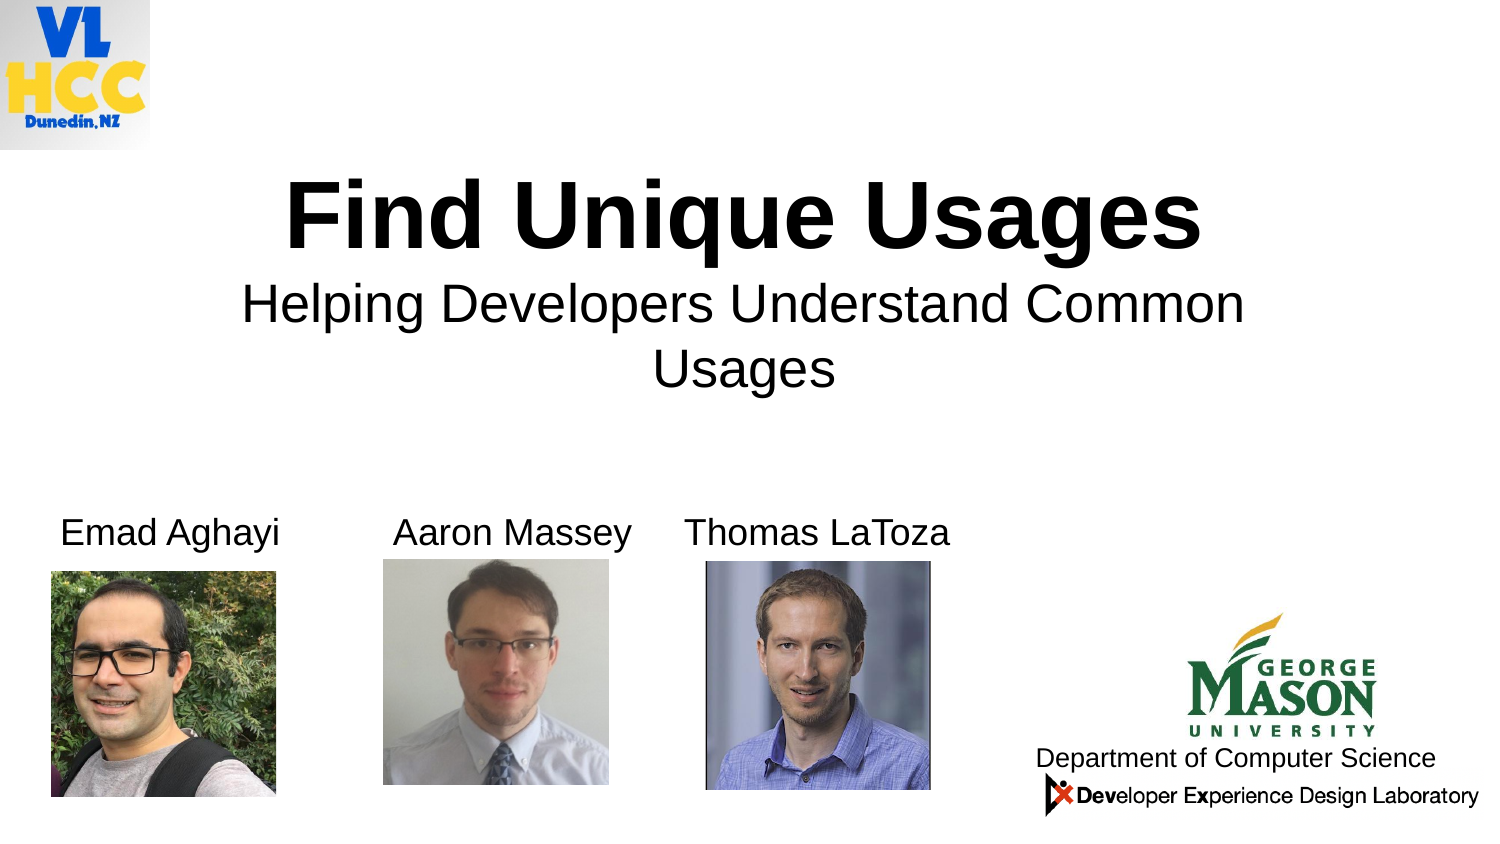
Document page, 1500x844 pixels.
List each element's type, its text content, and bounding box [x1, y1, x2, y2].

text_box Department of Computer Science [1003, 725, 1477, 781]
picture [1040, 767, 1484, 820]
picture [705, 560, 931, 790]
picture [383, 559, 609, 785]
subtitle Emad Aghayi Aaron Massey Thomas LaToza [45, 492, 1041, 572]
picture [50, 571, 277, 798]
picture [1174, 607, 1387, 744]
title Find Unique Usages Helping Developers Understand Common Usages [127, 153, 1361, 398]
picture [0, 0, 151, 151]
